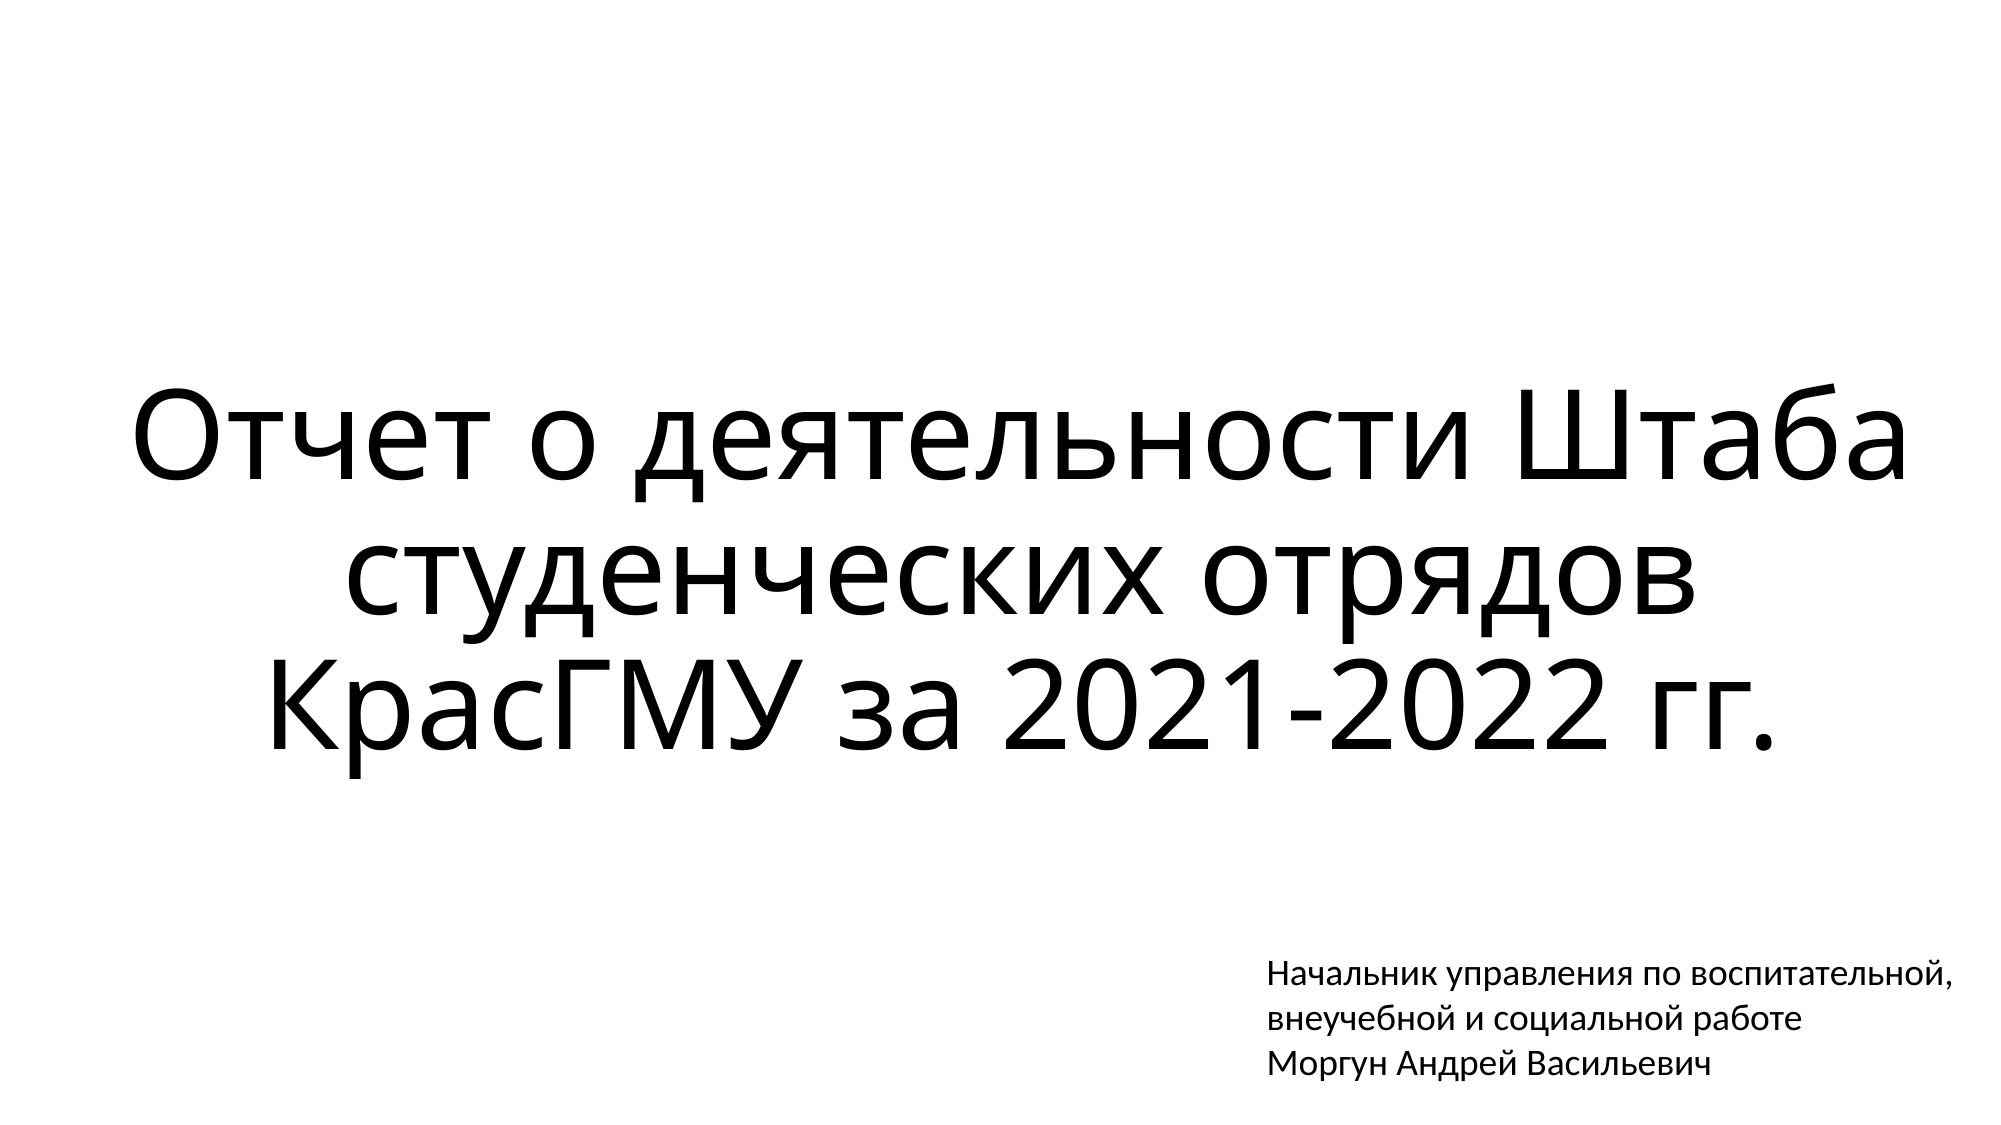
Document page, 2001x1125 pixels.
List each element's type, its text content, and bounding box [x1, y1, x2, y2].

title Отчет о деятельности Штаба студенческих отрядов КрасГМУ за 2021-2022 гг. [67, 184, 1976, 784]
text_box Начальник управления по воспитательной, внеучебной и социальной работе Моргун Андрей Васильевич [1251, 940, 1976, 1091]
